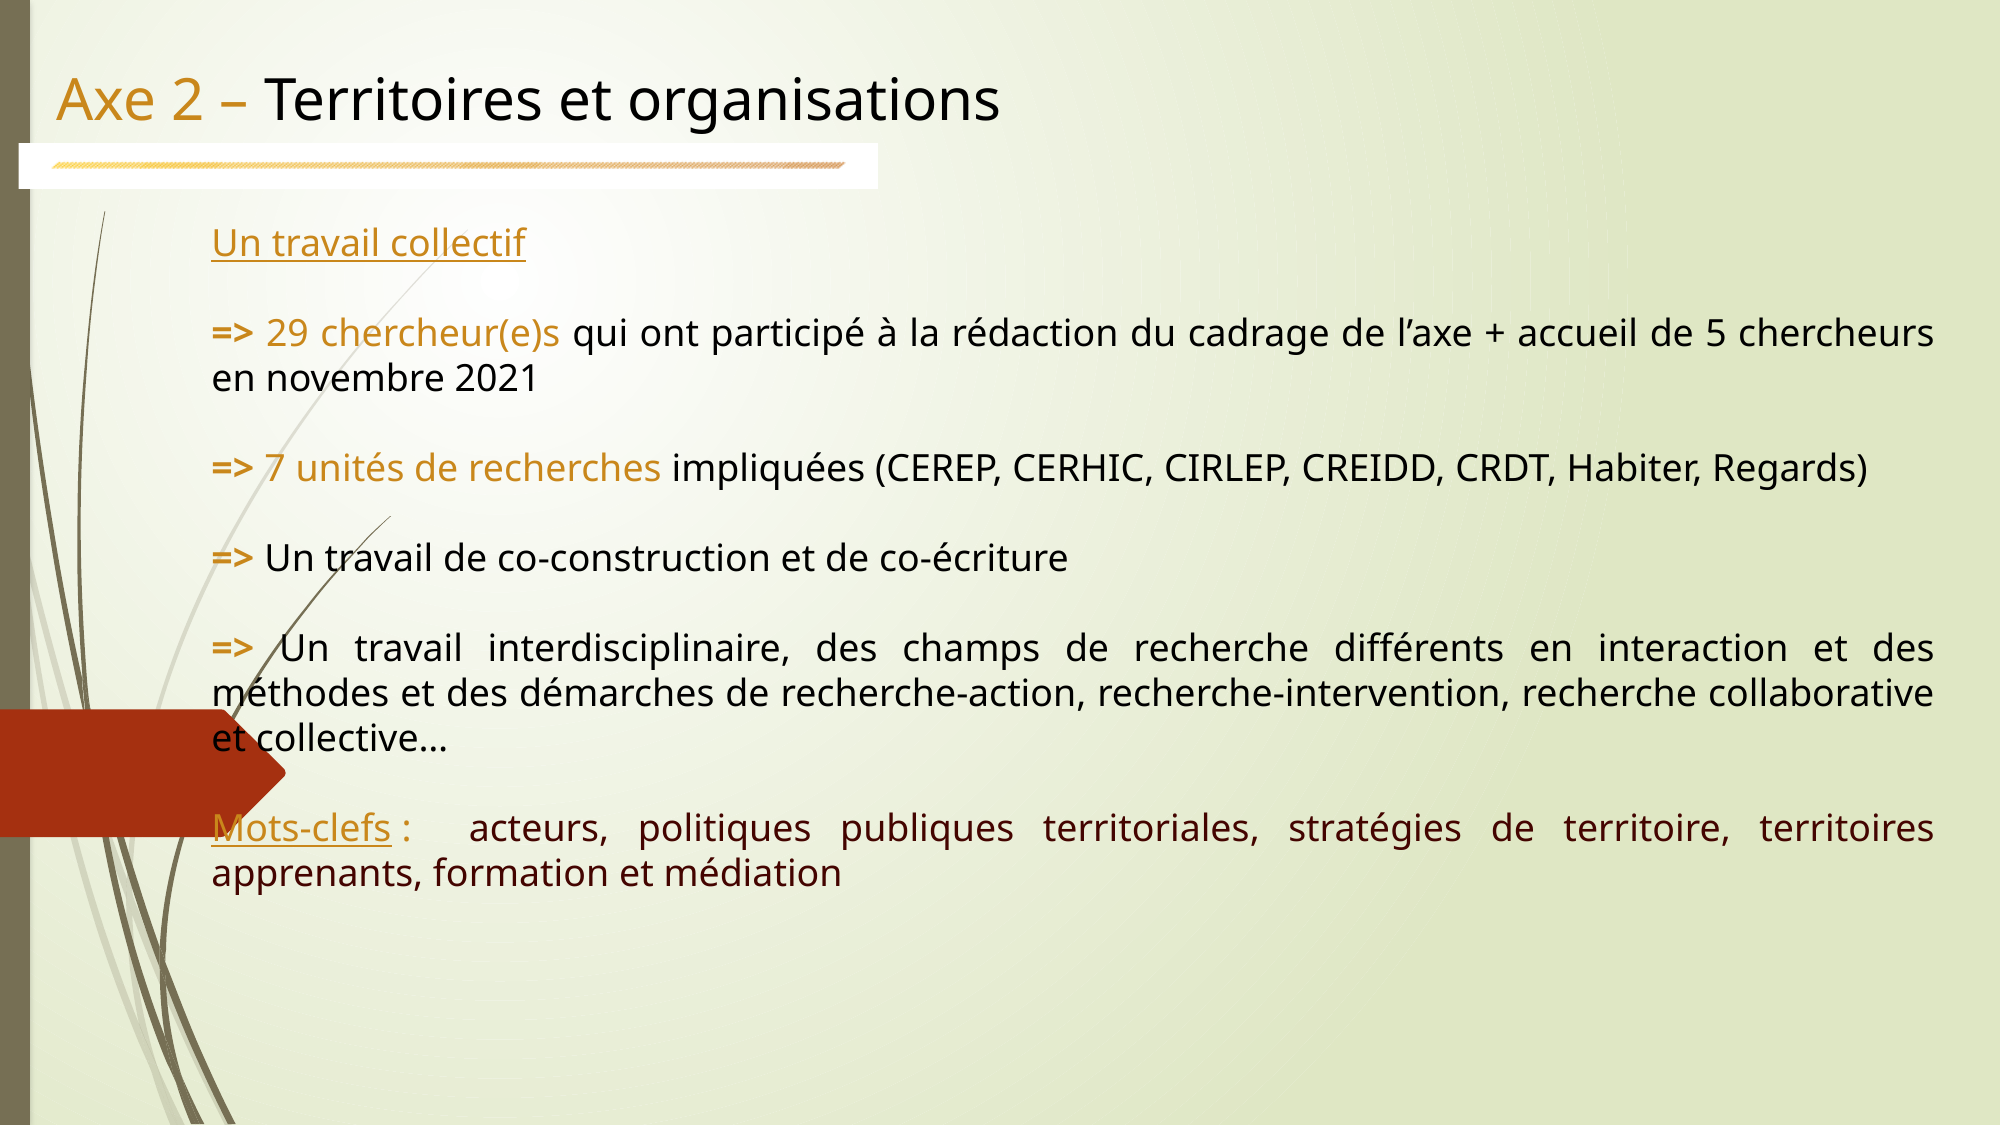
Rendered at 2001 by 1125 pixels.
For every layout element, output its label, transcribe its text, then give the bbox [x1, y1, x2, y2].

picture [18, 142, 879, 189]
text_box Axe 2 – Territoires et organisations [41, 54, 1017, 140]
text_box Un travail collectif => 29 chercheur(e)s qui ont participé à la rédaction du cadrage de l’axe + accueil de 5 chercheurs en novembre 2021 => 7 unités de recherches impliquées (CEREP, CERHIC, CIRLEP, CREIDD, CRDT, Habiter, Regards) => Un travail de co-construction et de co-écriture => Un travail interdisciplinaire, des champs de recherche différents en interaction et des méthodes et des démarches de recherche-action, recherche-intervention, recherche collaborative et collective… Mots-clefs : acteurs, politiques publiques territoriales, stratégies de territoire, territoires apprenants, formation et médiation [196, 211, 1951, 947]
